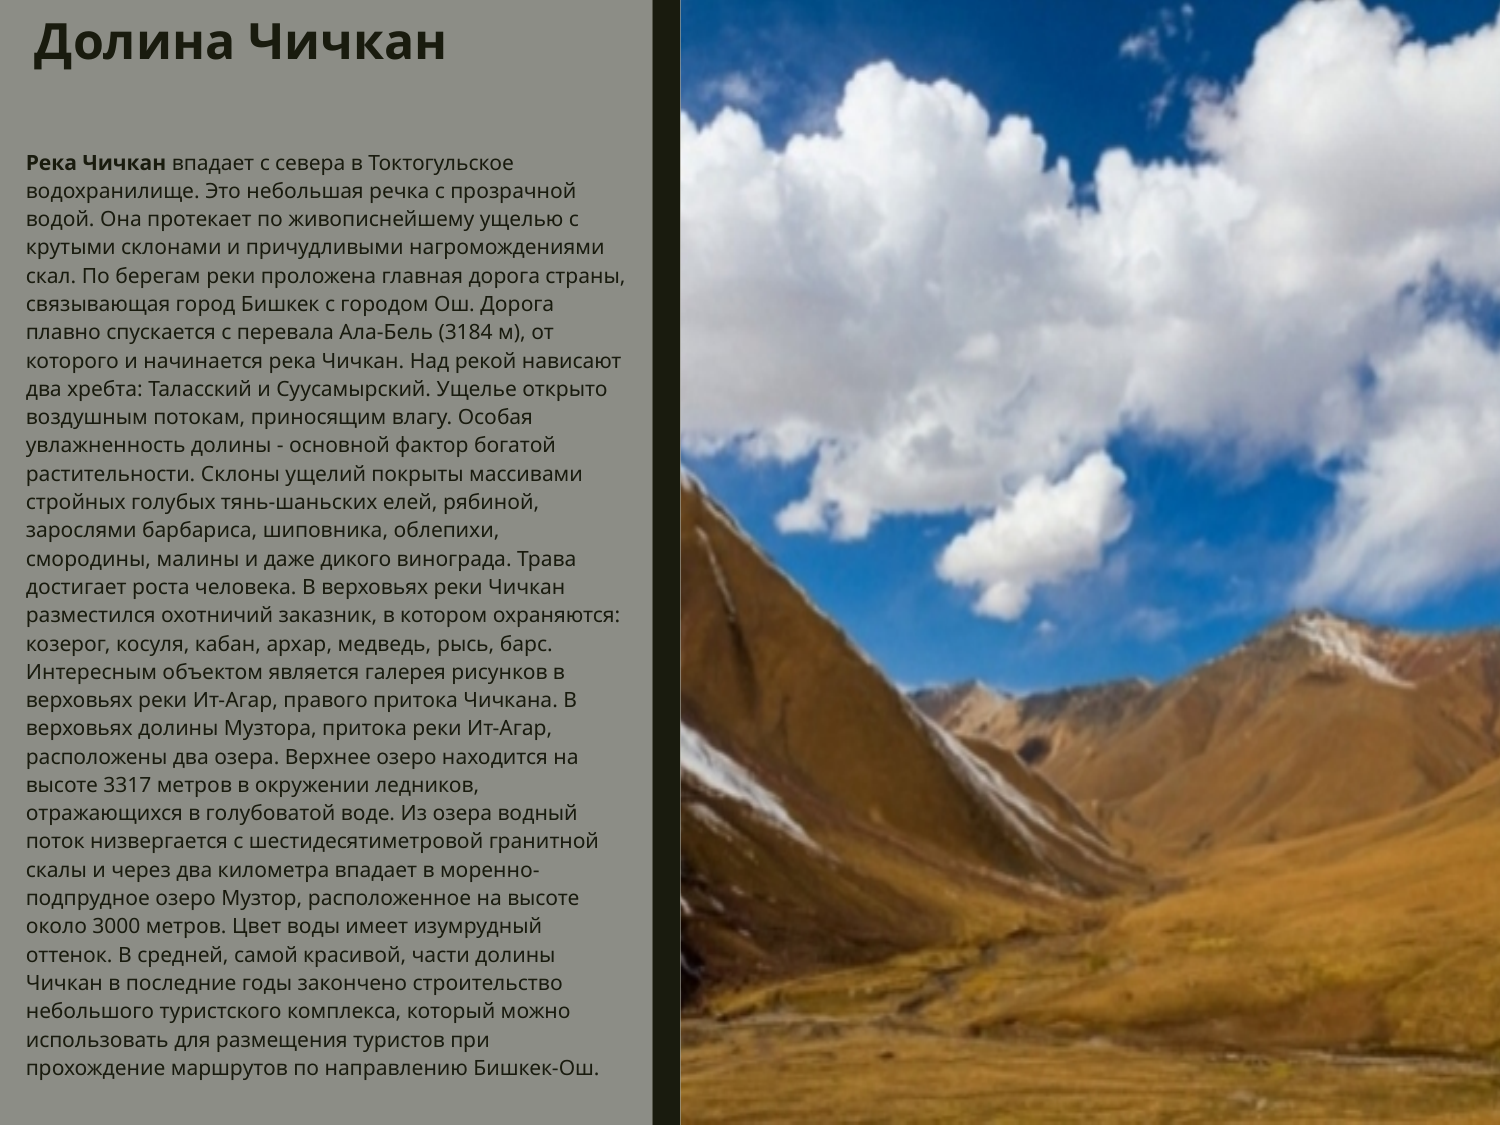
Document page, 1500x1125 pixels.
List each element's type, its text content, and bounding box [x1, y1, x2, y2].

list Река Чичкан впадает с севера в Токтогульское водохранилище. Это небольшая речка с прозрачной водой. Она протекает по живописнейшему ущелью с крутыми склонами и причудливыми нагромождениями скал. По берегам реки проложена главная дорога страны, связывающая город Бишкек с городом Ош. Дорога плавно спускается с перевала Ала-Бель (3184 м), от которого и начинается река Чичкан. Над рекой нависают два хребта: Таласский и Суусамырский. Ущелье открыто воздушным потокам, приносящим влагу. Особая увлажненность долины - основной фактор богатой растительности. Склоны ущелий покрыты массивами стройных голубых тянь-шаньских елей, рябиной, зарослями барбариса, шиповника, облепихи, смородины, малины и даже дикого винограда. Трава достигает роста человека. В верховьях реки Чичкан разместился охотничий заказник, в котором охраняются: козерог, косуля, кабан, архар, медведь, рысь, барс. Интересным объектом является галерея рисунков в верховьях реки Ит-Агар, правого притока Чичкана. В верховьях долины Музтора, притока реки Ит-Агар, расположены два озера. Верхнее озеро находится на высоте 3317 метров в окружении ледников, отражающихся в голубоватой воде. Из озера водный поток низвергается с шестидесятиметровой гранитной скалы и через два километра впадает в моренно-подпрудное озеро Музтор, расположенное на высоте около 3000 метров. Цвет воды имеет изумрудный оттенок. В средней, самой красивой, части долины Чичкан в последние годы закончено строительство небольшого туристского комплекса, который можно использовать для размещения туристов при прохождение маршрутов по направлению Бишкек-Ош. [10, 138, 644, 1113]
picture [680, 0, 1500, 1125]
title Долина Чичкан [19, 11, 644, 138]
